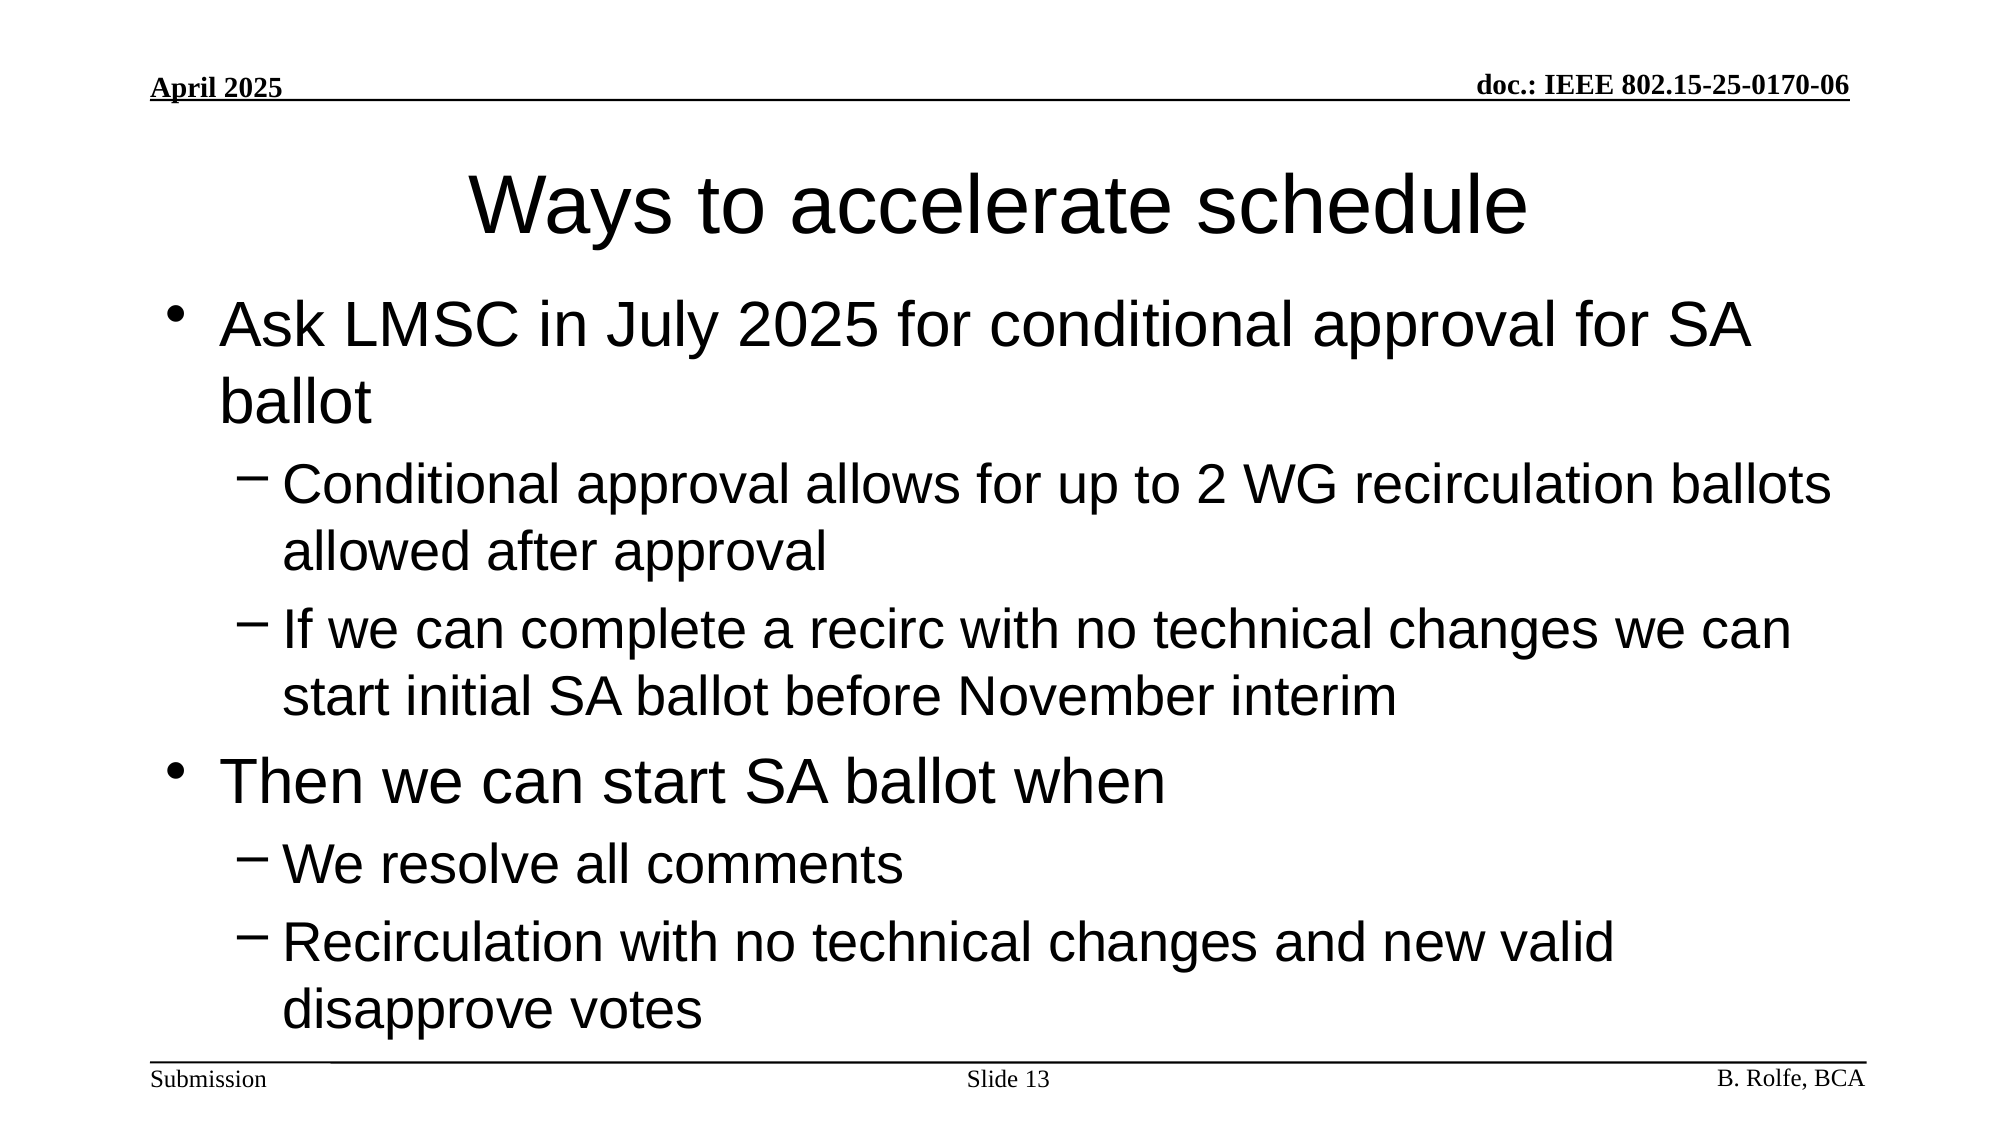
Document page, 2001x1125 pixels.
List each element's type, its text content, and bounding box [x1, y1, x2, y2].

list Ask LMSC in July 2025 for conditional approval for SA ballot Conditional approval allows for up to 2 WG recirculation ballots allowed after approval If we can complete a recirc with no technical changes we can start initial SA ballot before November interim Then we can start SA ballot when We resolve all comments Recirculation with no technical changes and new valid disapprove votes [150, 275, 1850, 1050]
title Ways to accelerate schedule [150, 112, 1850, 275]
slide_number Slide 13 [964, 1062, 1053, 1093]
